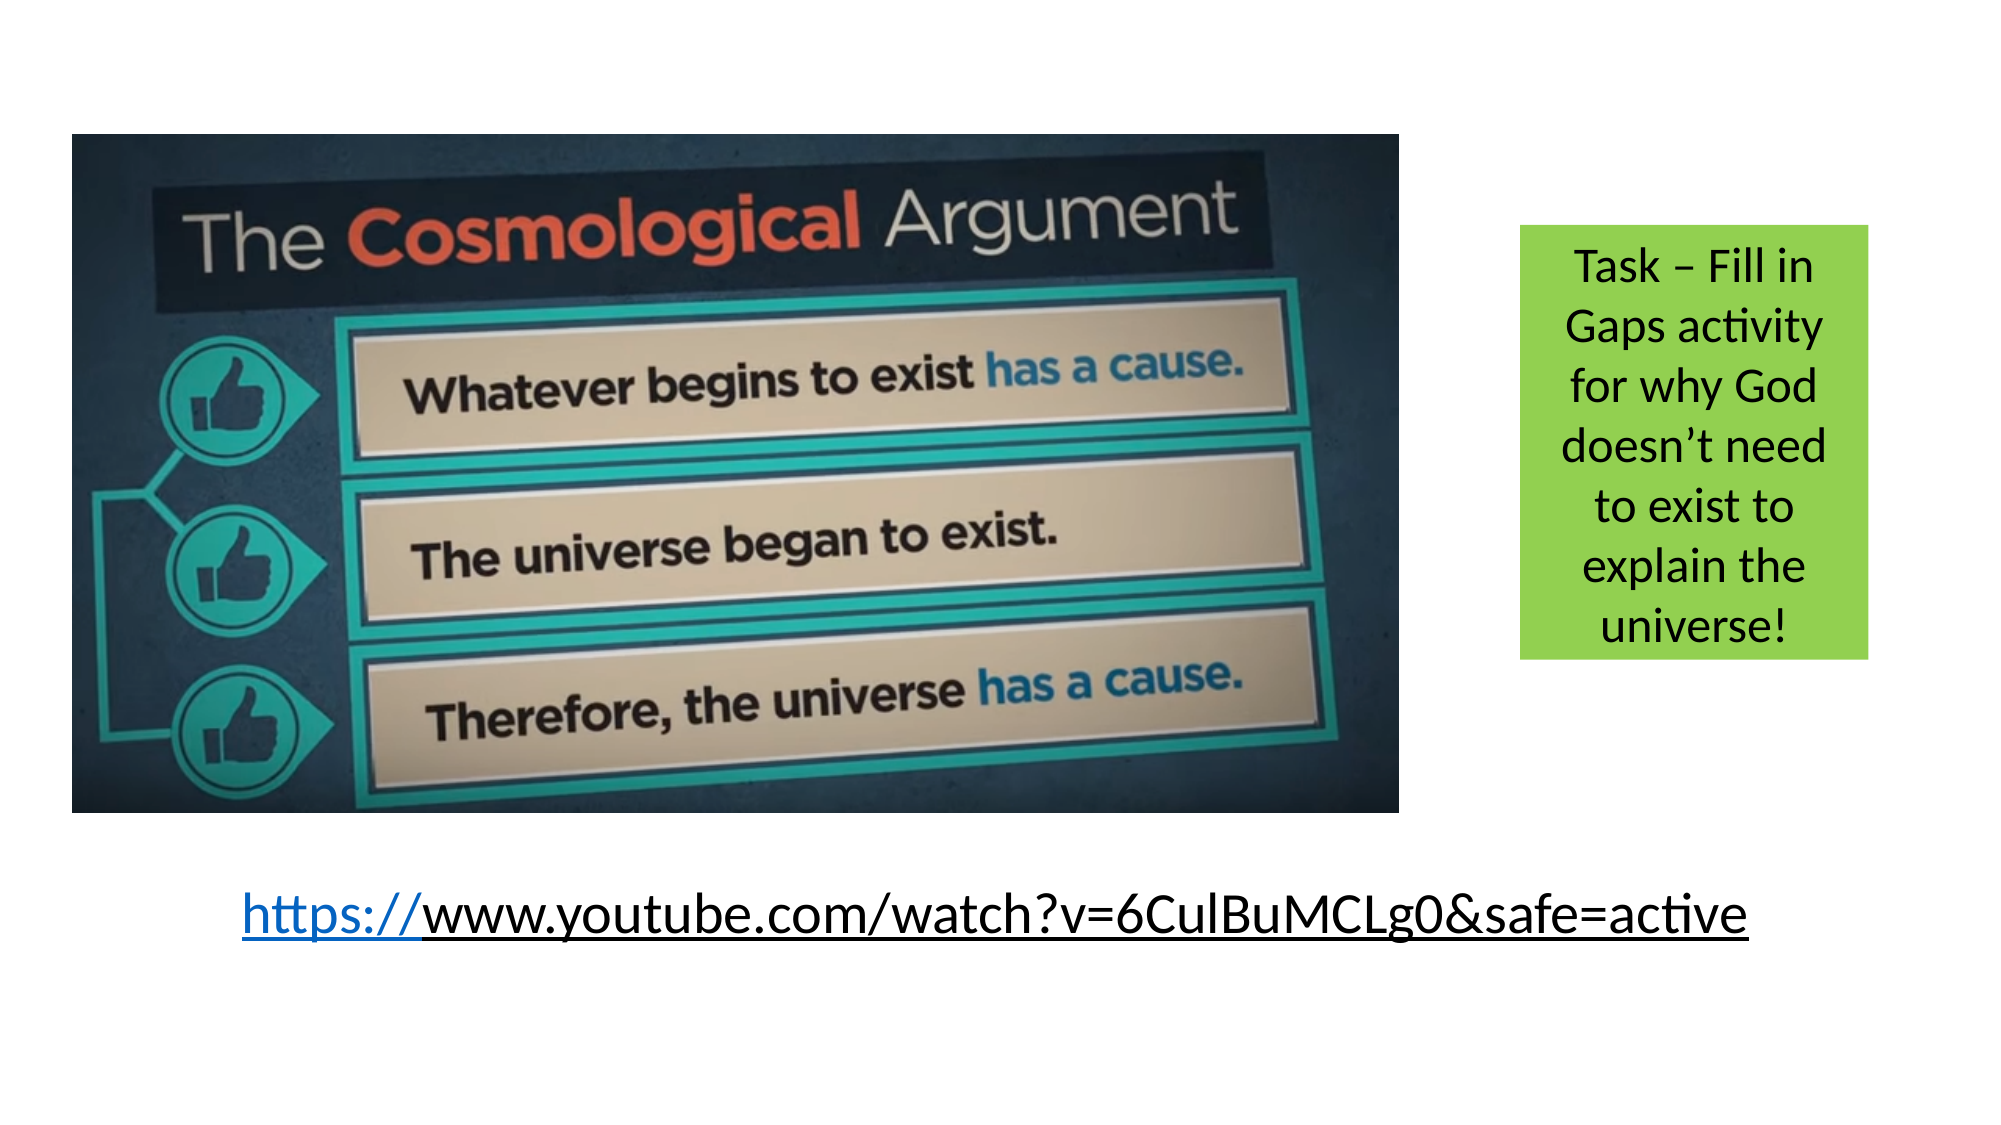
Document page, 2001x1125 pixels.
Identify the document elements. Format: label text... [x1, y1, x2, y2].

text_box Task – Fill in Gaps activity for why God doesn’t need to exist to explain the universe! [1520, 224, 1869, 660]
picture [72, 134, 1399, 813]
list https://www.youtube.com/watch?v=6CulBuMCLg0&safe=active [226, 366, 1952, 1081]
